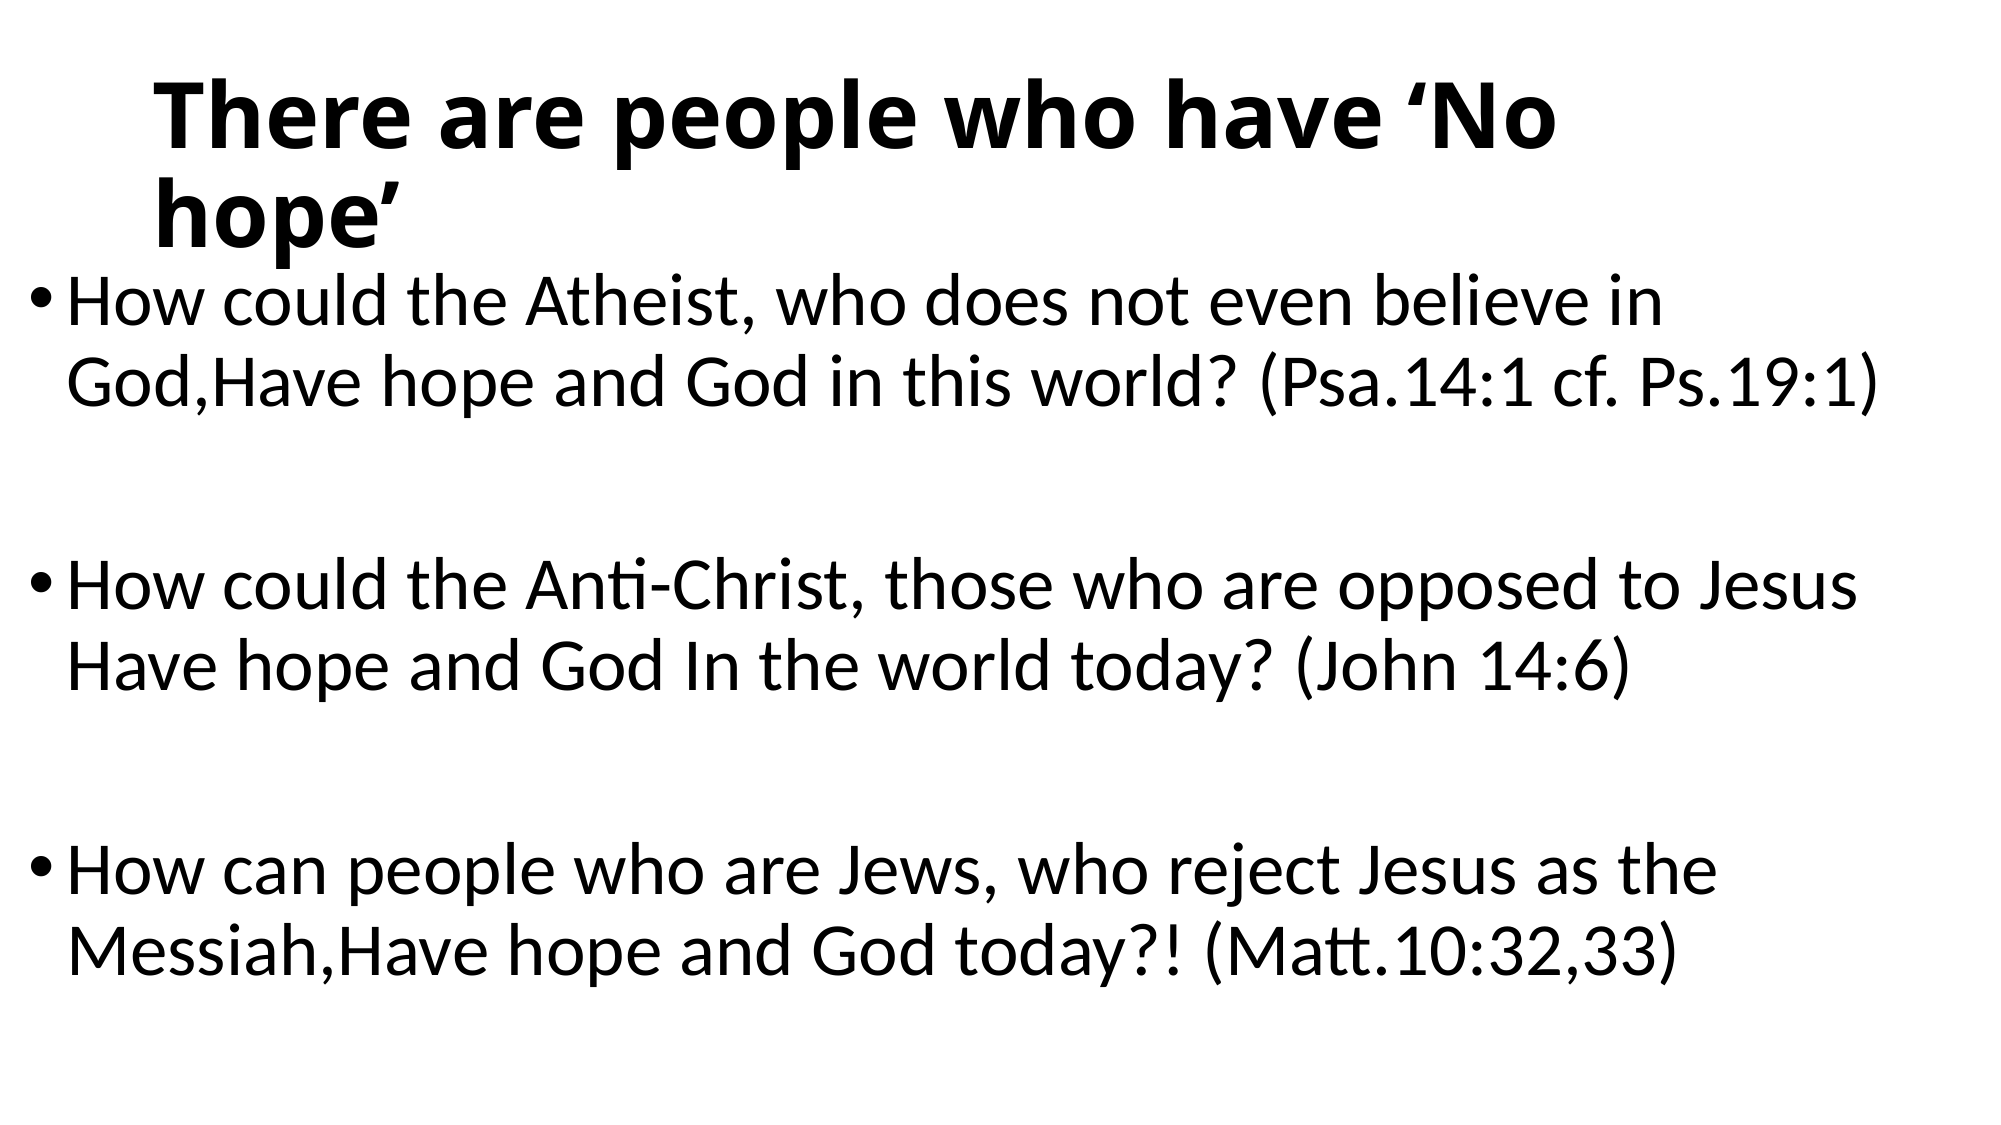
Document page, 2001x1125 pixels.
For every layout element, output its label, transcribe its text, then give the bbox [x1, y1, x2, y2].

list How could the Atheist, who does not even believe in God,Have hope and God in this world? (Psa.14:1 cf. Ps.19:1) How could the Anti-Christ, those who are opposed to Jesus Have hope and God In the world today? (John 14:6) How can people who are Jews, who reject Jesus as the Messiah,Have hope and God today?! (Matt.10:32,33) [14, 253, 1980, 1125]
title There are people who have ‘No hope’ [137, 59, 1863, 253]
